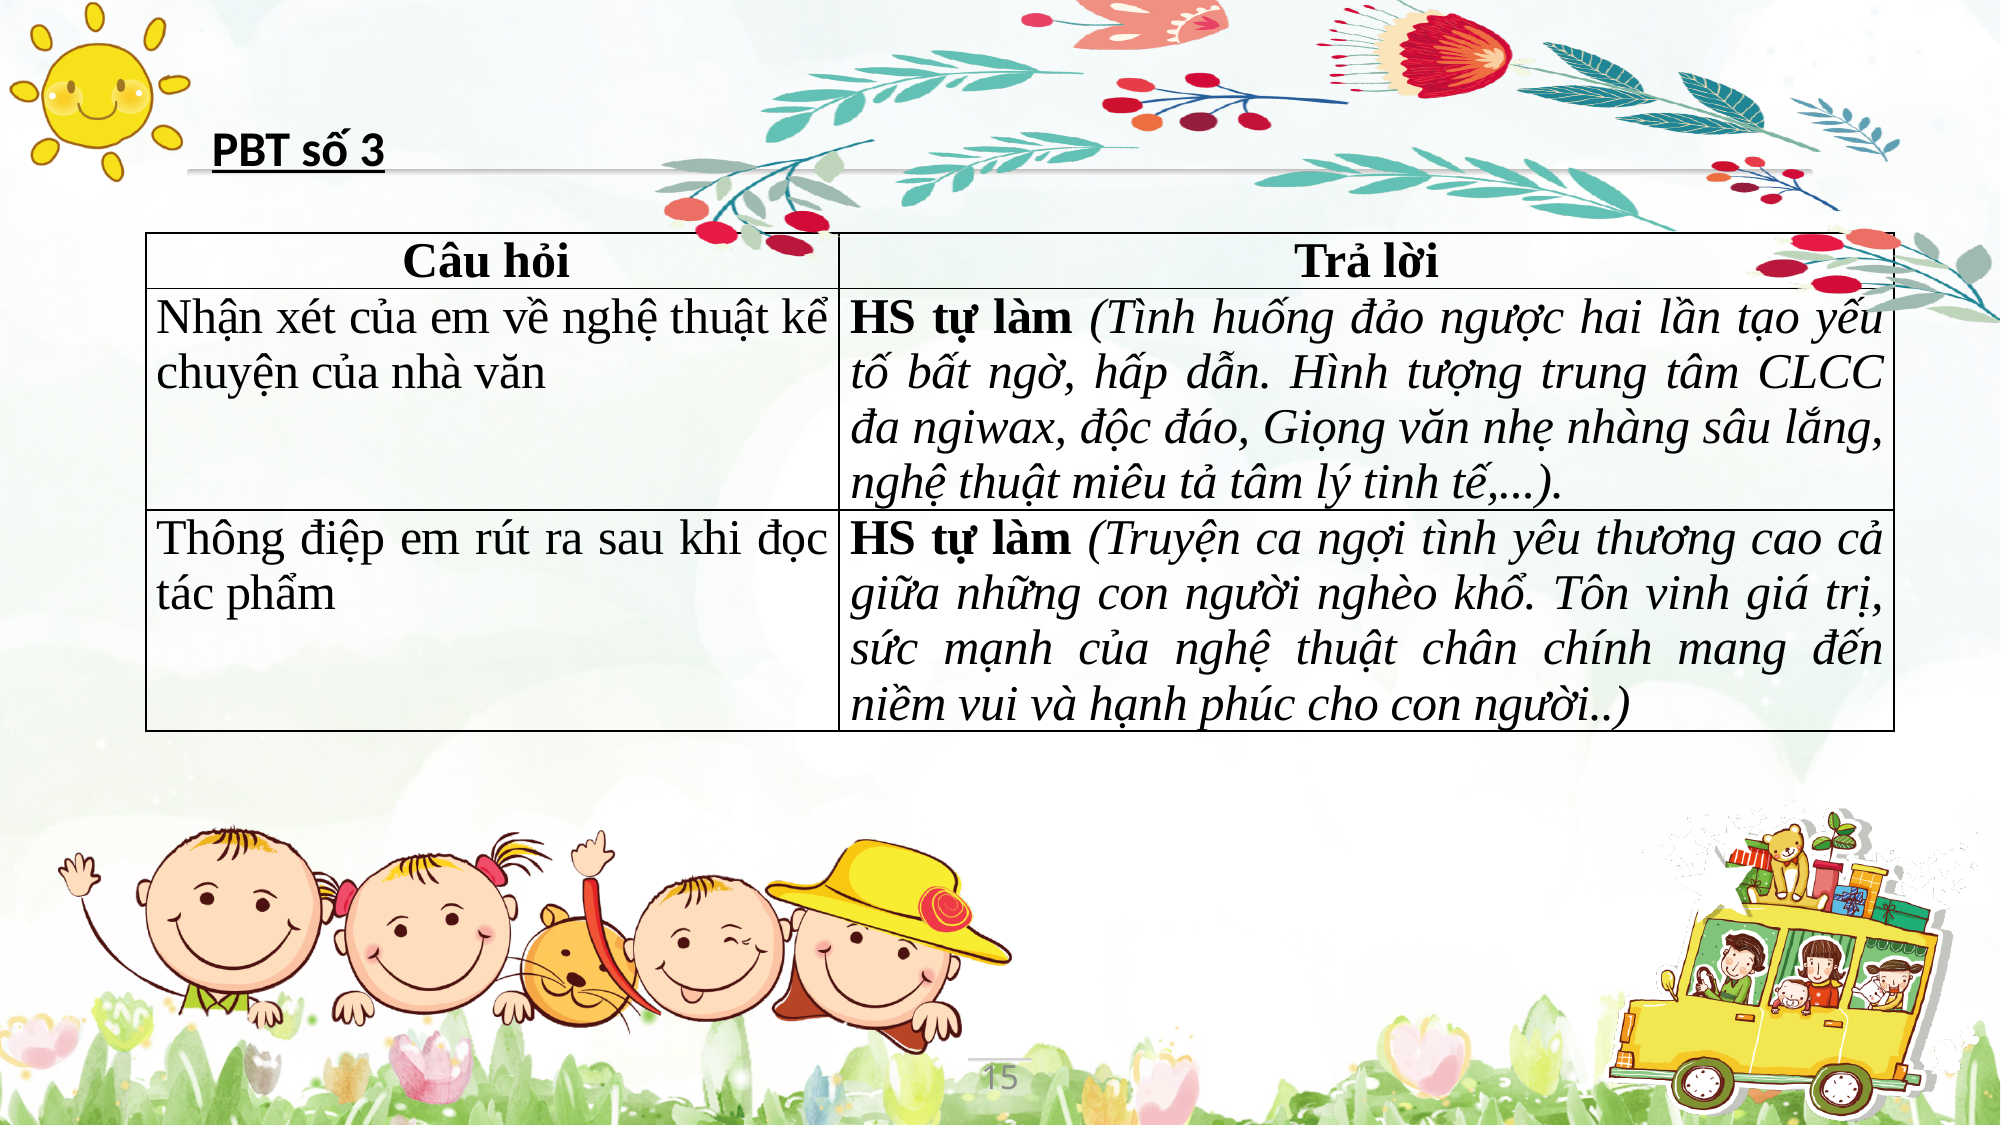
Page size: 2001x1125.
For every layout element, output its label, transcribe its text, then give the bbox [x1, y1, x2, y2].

table_cell HS tự làm (Tình huống đảo ngược hai lần tạo yếu tố bất ngờ, hấp dẫn. Hình tượng trung tâm CLCC đa ngiwax, độc đáo, Giọng văn nhẹ nhàng sâu lắng, nghệ thuật miêu tả tâm lý tinh tế,...). [840, 296, 1195, 509]
table_cell Nhận xét của em về nghệ thuật kể chuyện của nhà văn [147, 289, 838, 509]
table_header Câu hỏi [147, 234, 726, 288]
text_box PBT số 3 [252, 109, 577, 184]
table_cell HS tự làm (Truyện ca ngợi tình yêu thương cao cả giữa những con người nghèo khổ. Tôn vinh giá trị, sức mạnh của nghệ thuật chân chính mang đến niềm vui và hạnh phúc cho con người..) [840, 511, 1195, 730]
table_cell HS tự làm (Truyện ca ngợi tình yêu thương cao cả giữa những con người nghèo khổ. Tôn vinh giá trị, sức mạnh của nghệ thuật chân chính mang đến niềm vui và hạnh phúc cho con người..) [1582, 511, 1893, 730]
table_cell Thông điệp em rút ra sau khi đọc tác phẩm [147, 511, 838, 730]
table_cell HS tự làm (Tình huống đảo ngược hai lần tạo yếu tố bất ngờ, hấp dẫn. Hình tượng trung tâm CLCC đa ngiwax, độc đáo, Giọng văn nhẹ nhàng sâu lắng, nghệ thuật miêu tả tâm lý tinh tế,...). [1582, 353, 1893, 509]
picture [0, 0, 2001, 1125]
slide_number 15 [766, 1049, 1234, 1110]
